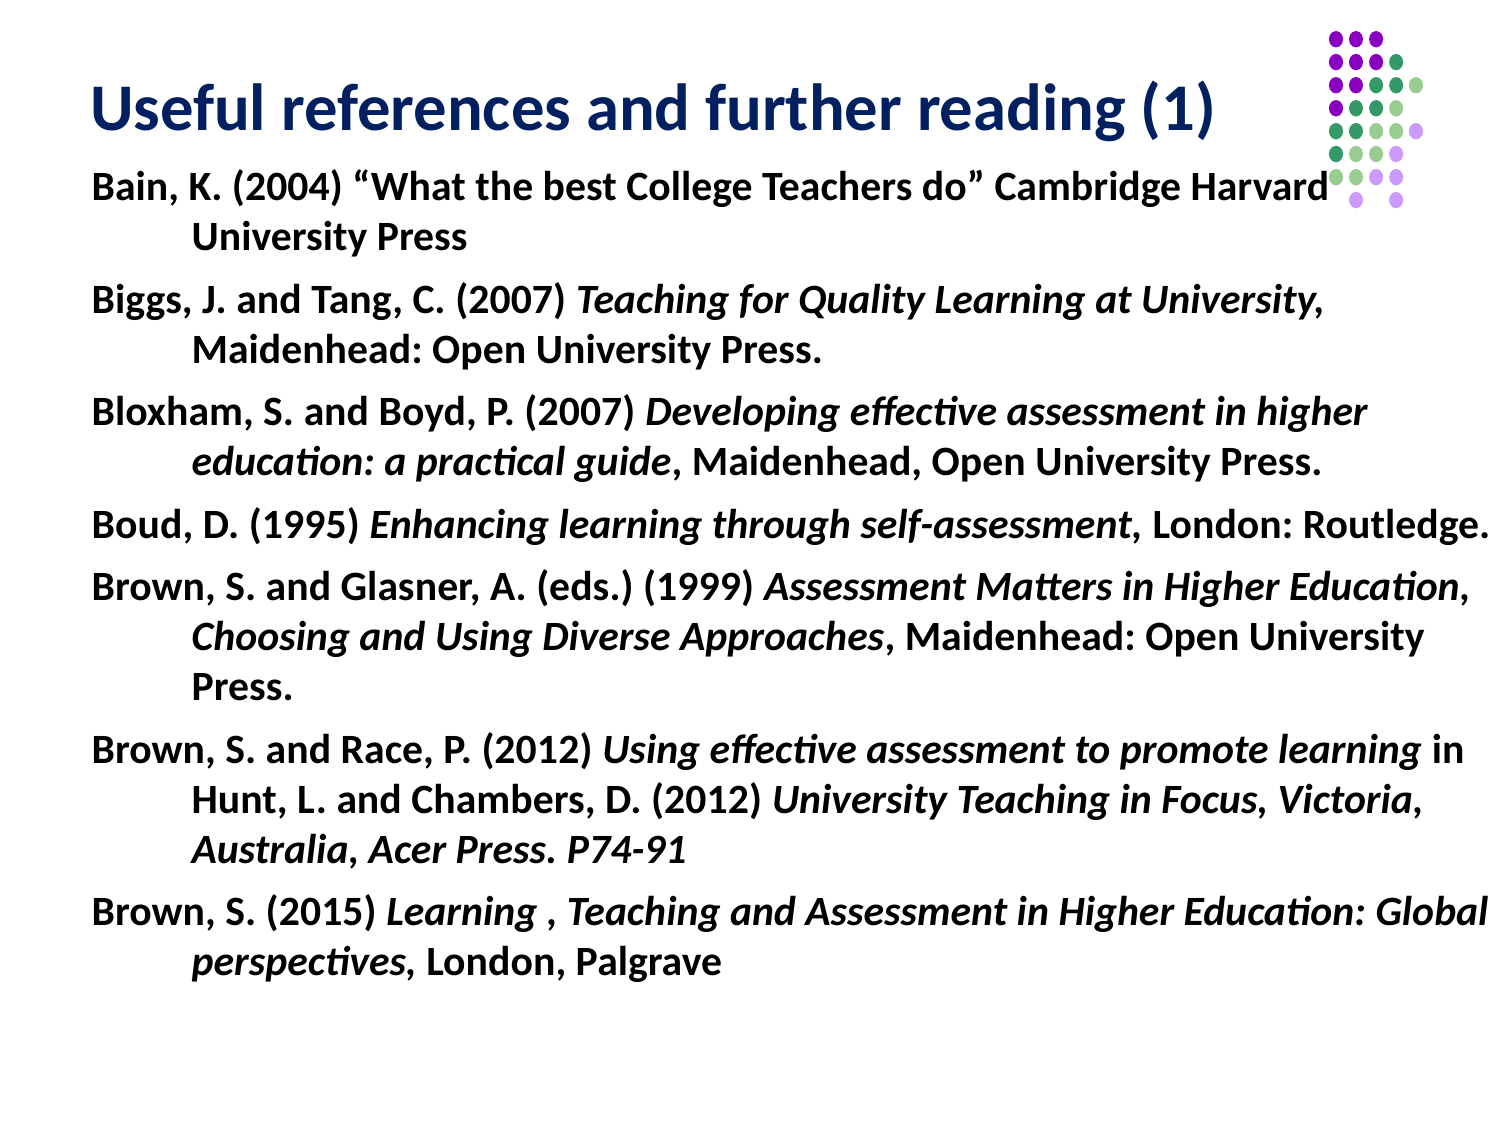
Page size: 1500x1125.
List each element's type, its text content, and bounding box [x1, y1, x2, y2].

title Useful references and further reading (1) [74, 19, 1313, 152]
list Bain, K. (2004) “What the best College Teachers do” Cambridge Harvard University Press Biggs, J. and Tang, C. (2007) Teaching for Quality Learning at University, Maidenhead: Open University Press. Bloxham, S. and Boyd, P. (2007) Developing effective assessment in higher education: a practical guide, Maidenhead, Open University Press. Boud, D. (1995) Enhancing learning through self-assessment, London: Routledge. Brown, S. and Glasner, A. (eds.) (1999) Assessment Matters in Higher Education, Choosing and Using Diverse Approaches, Maidenhead: Open University Press. Brown, S. and Race, P. (2012) Using effective assessment to promote learning in Hunt, L. and Chambers, D. (2012) University Teaching in Focus, Victoria, Australia, Acer Press. P74-91 Brown, S. (2015) Learning , Teaching and Assessment in Higher Education: Global perspectives, London, Palgrave [76, 151, 1500, 1073]
